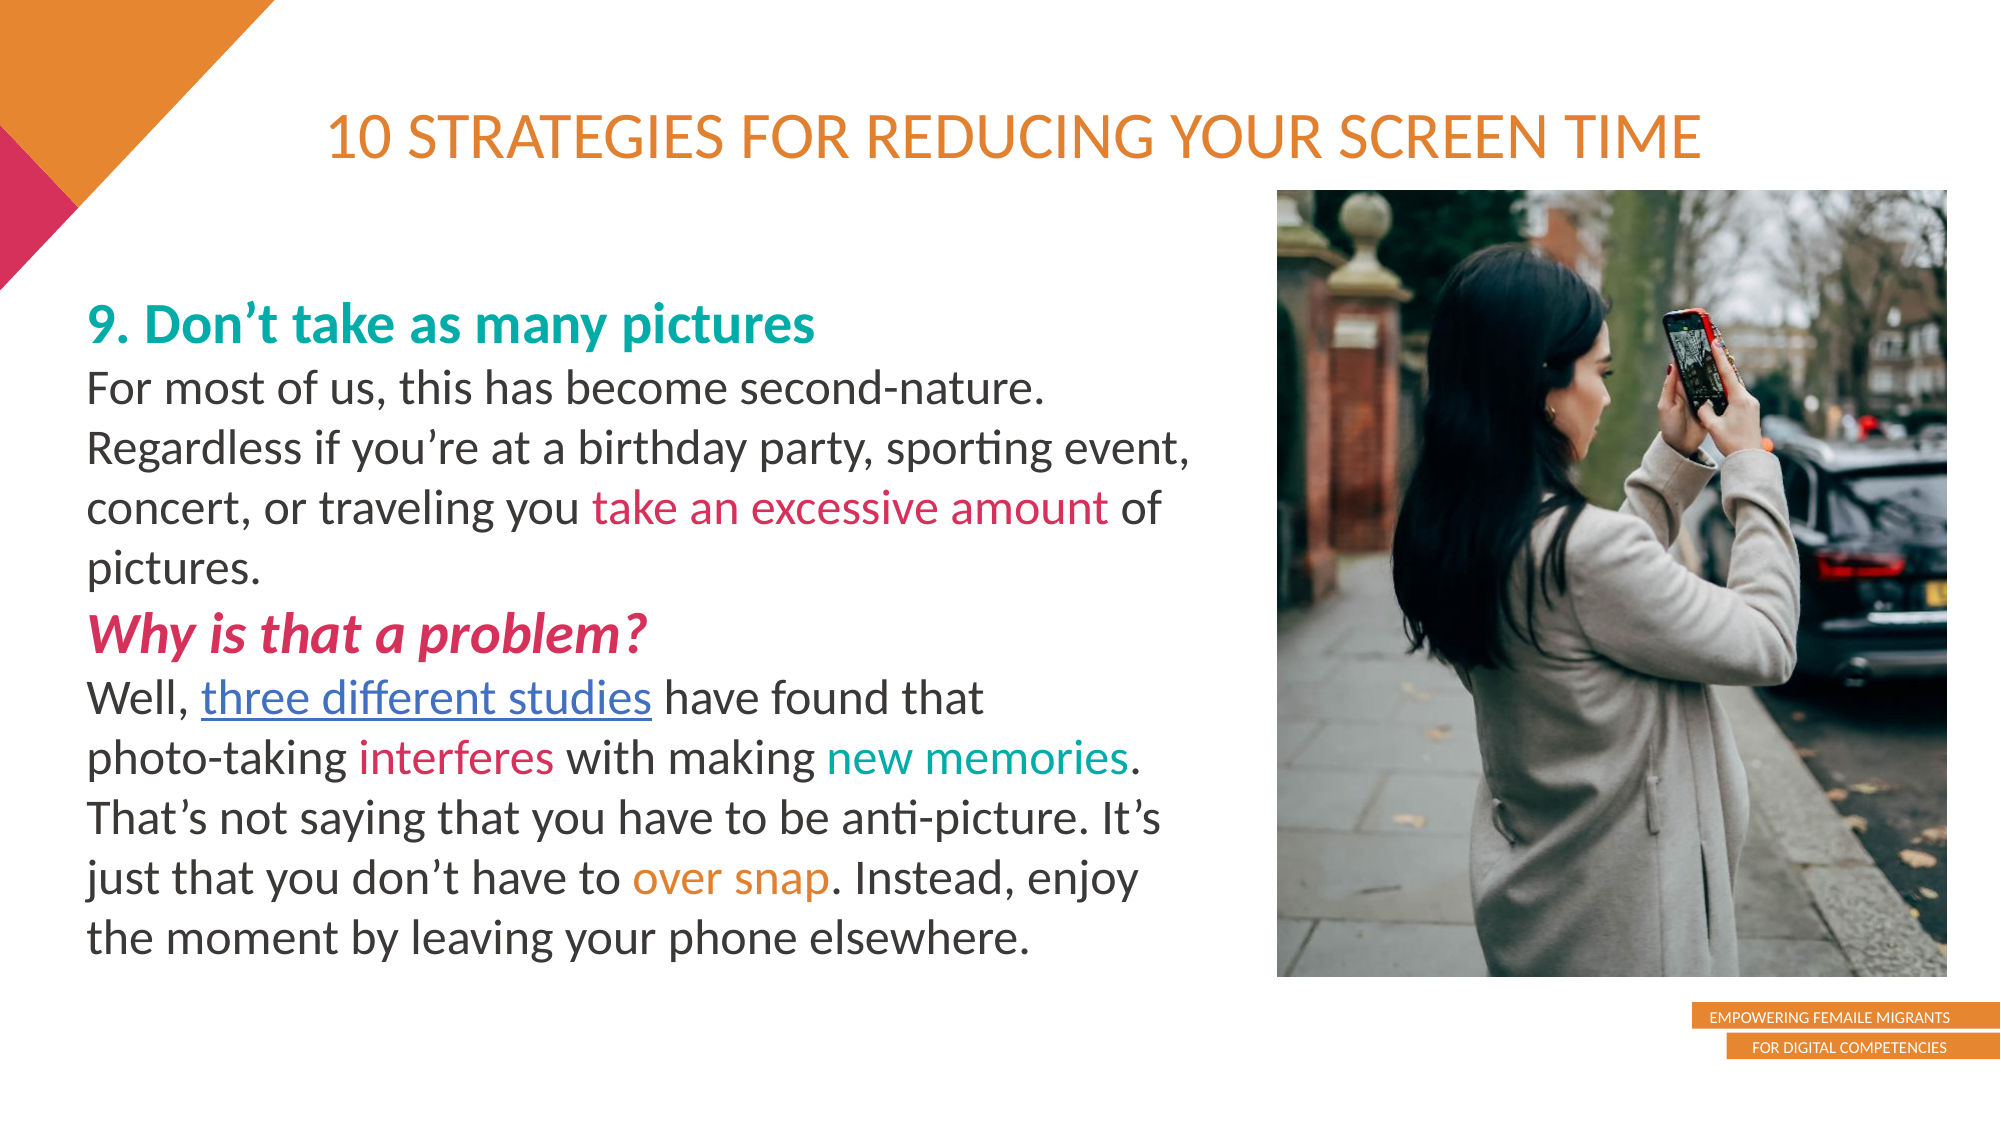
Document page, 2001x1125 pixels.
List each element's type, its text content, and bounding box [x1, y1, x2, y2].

text_box 9. Don’t take as many pictures For most of us, this has become second-nature. Regardless if you’re at a birthday party, sporting event, concert, or traveling you take an excessive amount of pictures. Why is that a problem? Well, three different studies have found that photo-taking interferes with making new memories. That’s not saying that you have to be anti-picture. It’s just that you don’t have to over snap. Instead, enjoy the moment by leaving your phone elsewhere. [76, 258, 1218, 1082]
text_box 10 STRATEGIES FOR REDUCING YOUR SCREEN TIME [121, 102, 1908, 209]
picture [1277, 190, 1947, 977]
